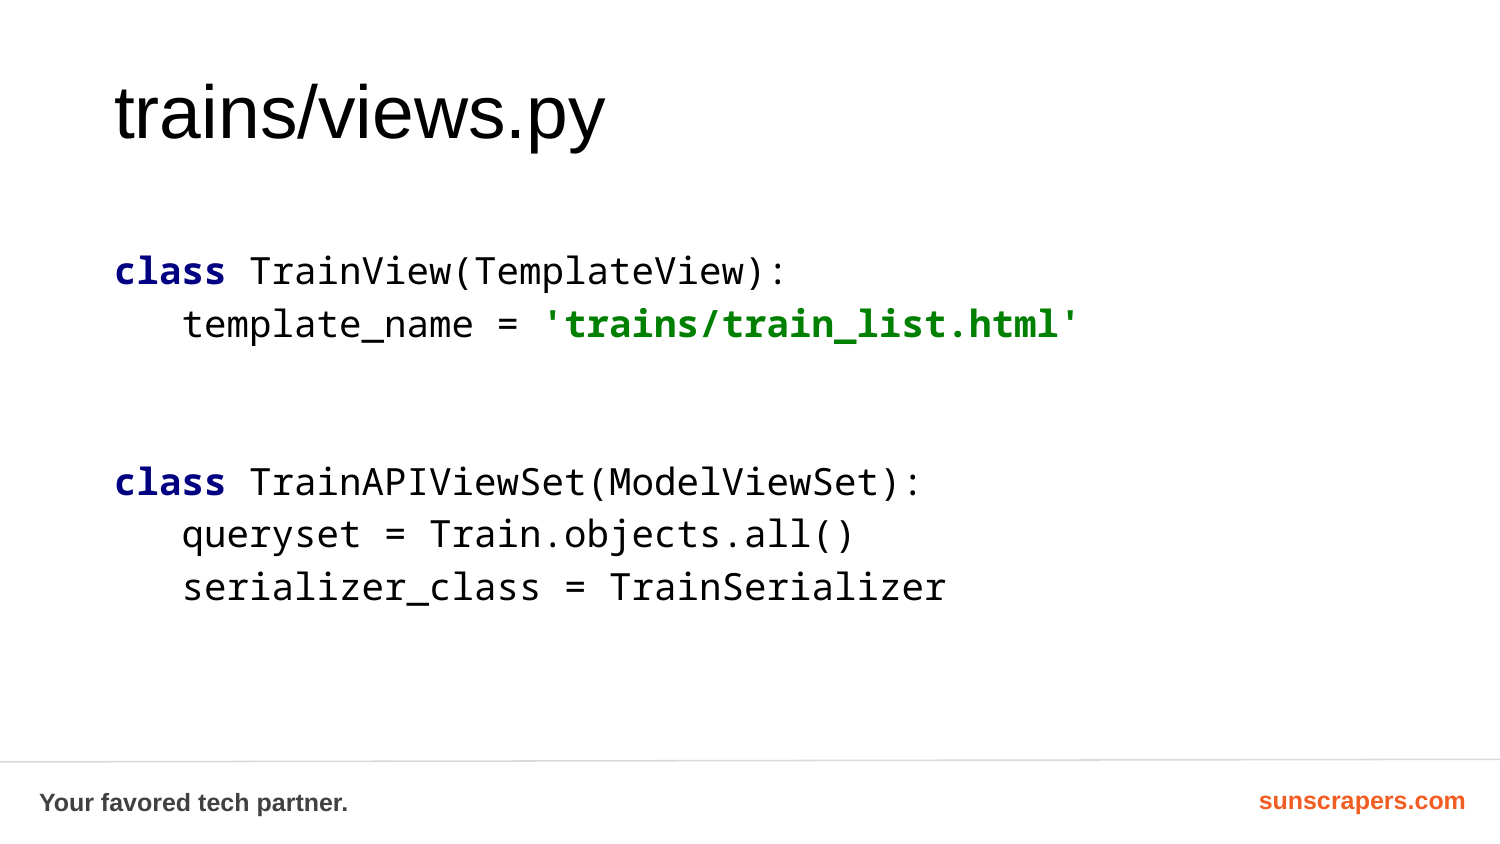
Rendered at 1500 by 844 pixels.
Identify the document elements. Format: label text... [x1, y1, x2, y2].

text_box class TrainView(TemplateView): template_name = 'trains/train_list.html' class TrainAPIViewSet(ModelViewSet): queryset = Train.objects.all() serializer_class = TrainSerializer [99, 195, 1437, 705]
title trains/views.py [99, 50, 1437, 169]
